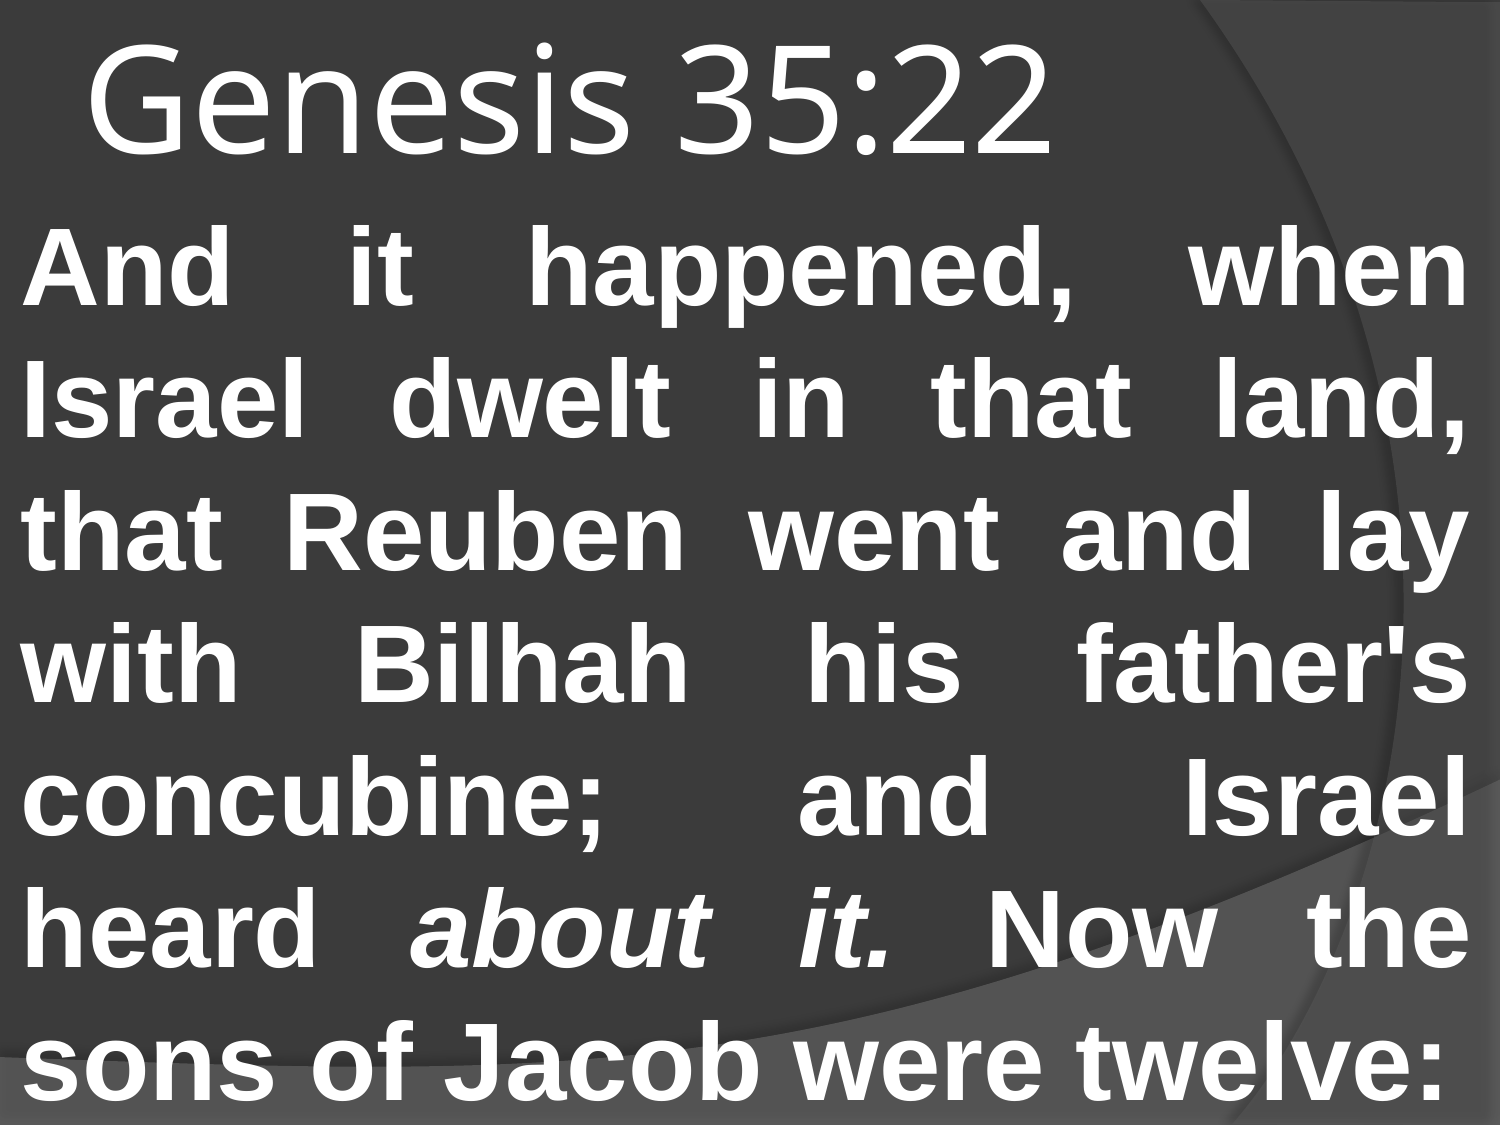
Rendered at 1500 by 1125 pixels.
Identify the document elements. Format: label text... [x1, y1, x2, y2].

list And it happened, when Israel dwelt in that land, that Reuben went and lay with Bilhah his father's concubine; and Israel heard about it. Now the sons of Jacob were twelve: [0, 187, 1488, 1125]
title Genesis 35:22 [75, 0, 1300, 187]
